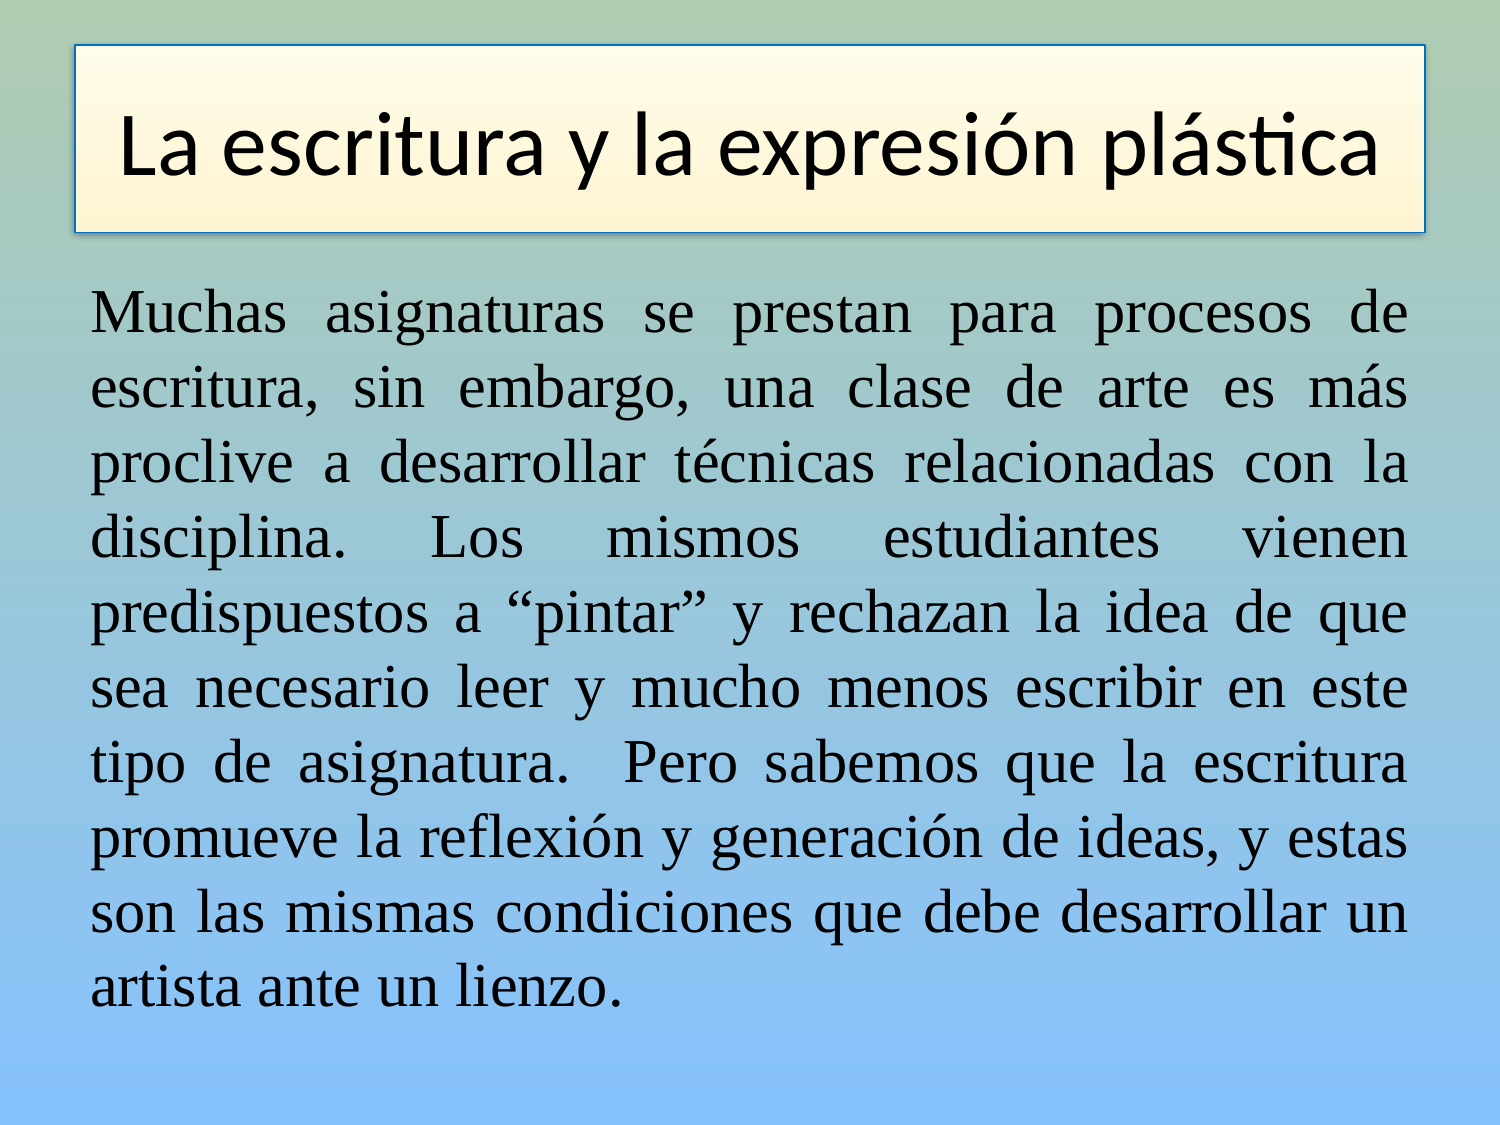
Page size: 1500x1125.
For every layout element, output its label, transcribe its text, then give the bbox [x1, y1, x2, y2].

title La escritura y la expresión plástica [74, 44, 1426, 233]
list Muchas asignaturas se prestan para procesos de escritura, sin embargo, una clase de arte es más proclive a desarrollar técnicas relacionadas con la disciplina. Los mismos estudiantes vienen predispuestos a “pintar” y rechazan la idea de que sea necesario leer y mucho menos escribir en este tipo de asignatura. Pero sabemos que la escritura promueve la reflexión y generación de ideas, y estas son las mismas condiciones que debe desarrollar un artista ante un lienzo. [75, 262, 1425, 1005]
